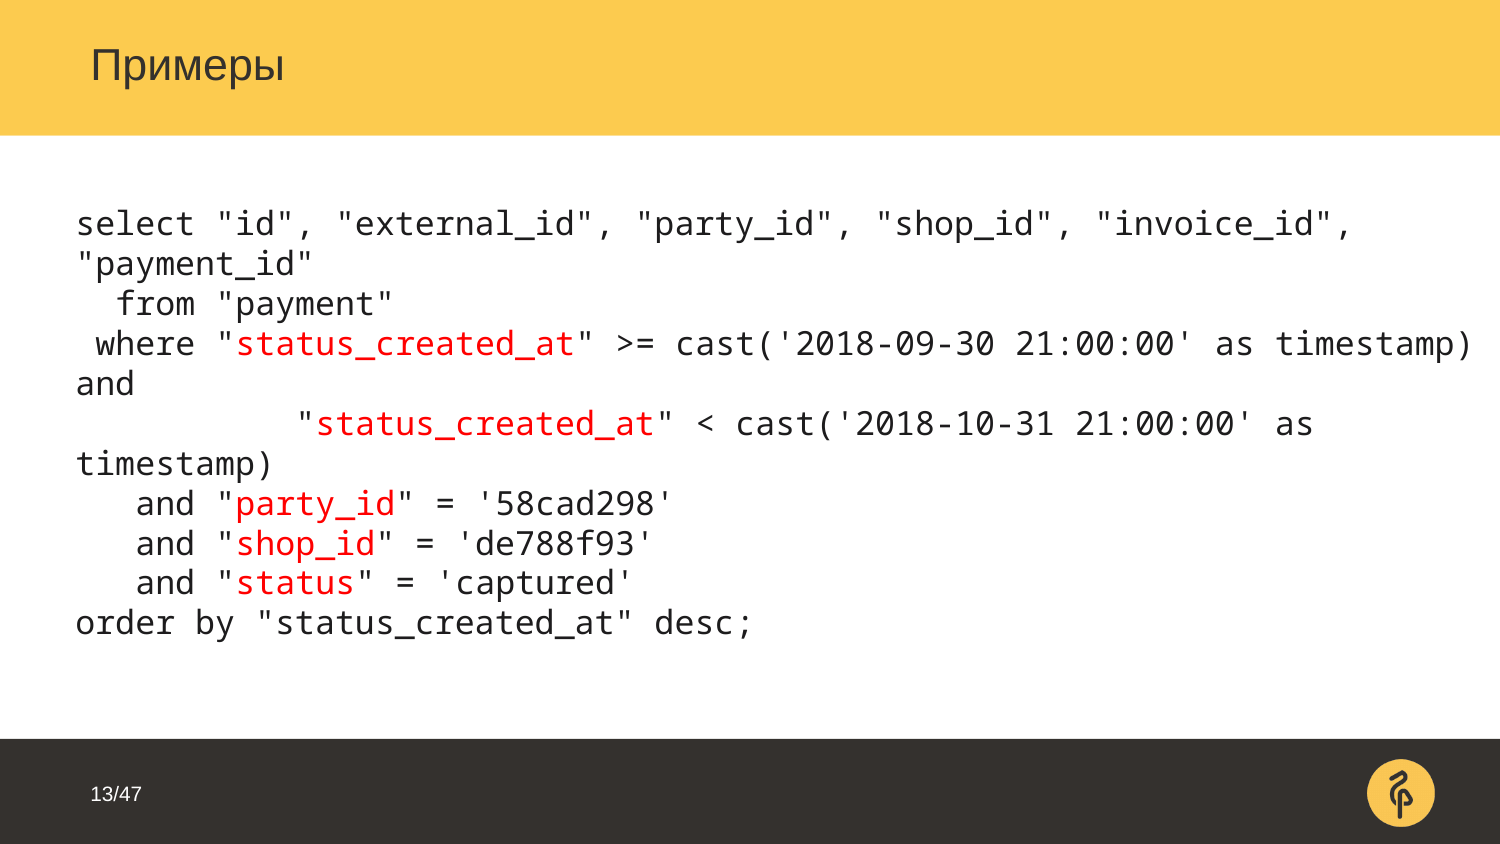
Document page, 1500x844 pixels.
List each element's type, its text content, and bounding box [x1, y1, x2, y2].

list select "id", "external_id", "party_id", "shop_id", "invoice_id", "payment_id" from "payment" where "status_created_at" >= cast('2018-09-30 21:00:00' as timestamp) and "status_created_at" < cast('2018-10-31 21:00:00' as timestamp) and "party_id" = '58cad298' and "shop_id" = 'de788f93' and "status" = 'captured' order by "status_created_at" desc; [75, 181, 1493, 663]
title Примеры [75, 0, 1420, 132]
picture [1367, 759, 1435, 827]
footer 13/47 [75, 757, 1004, 829]
